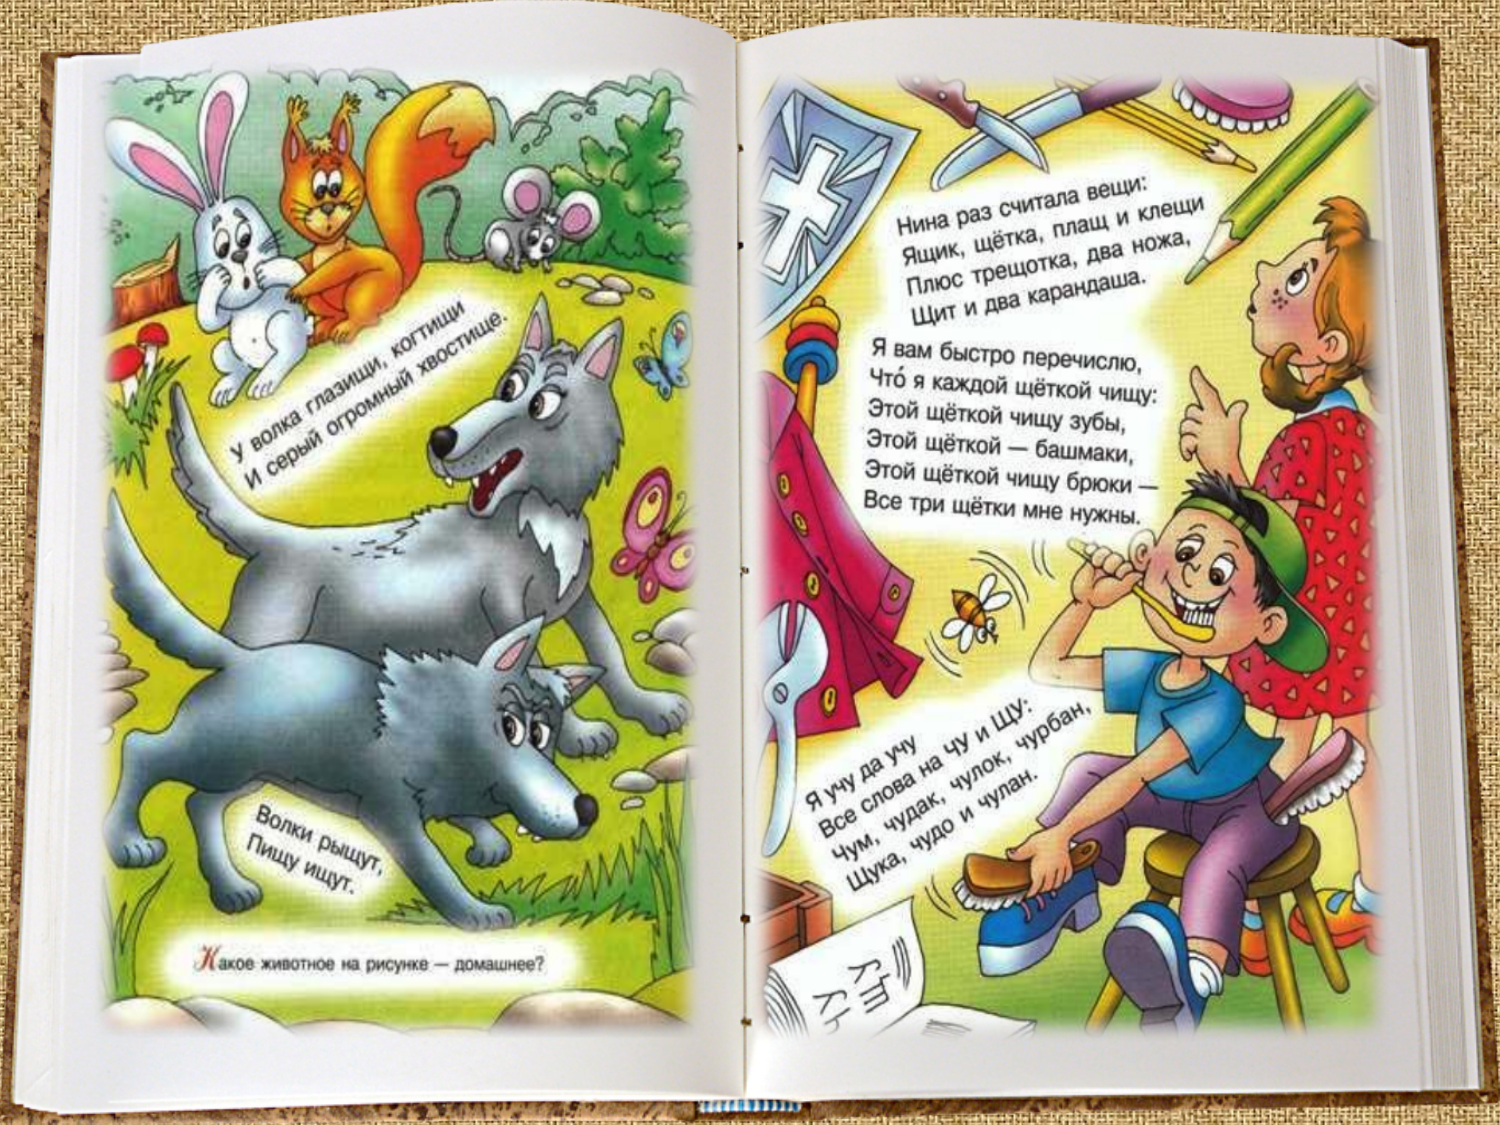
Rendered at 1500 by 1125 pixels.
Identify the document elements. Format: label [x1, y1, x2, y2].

text_box [0, 0, 1500, 1125]
picture [93, 58, 704, 1044]
picture [749, 70, 1391, 1044]
